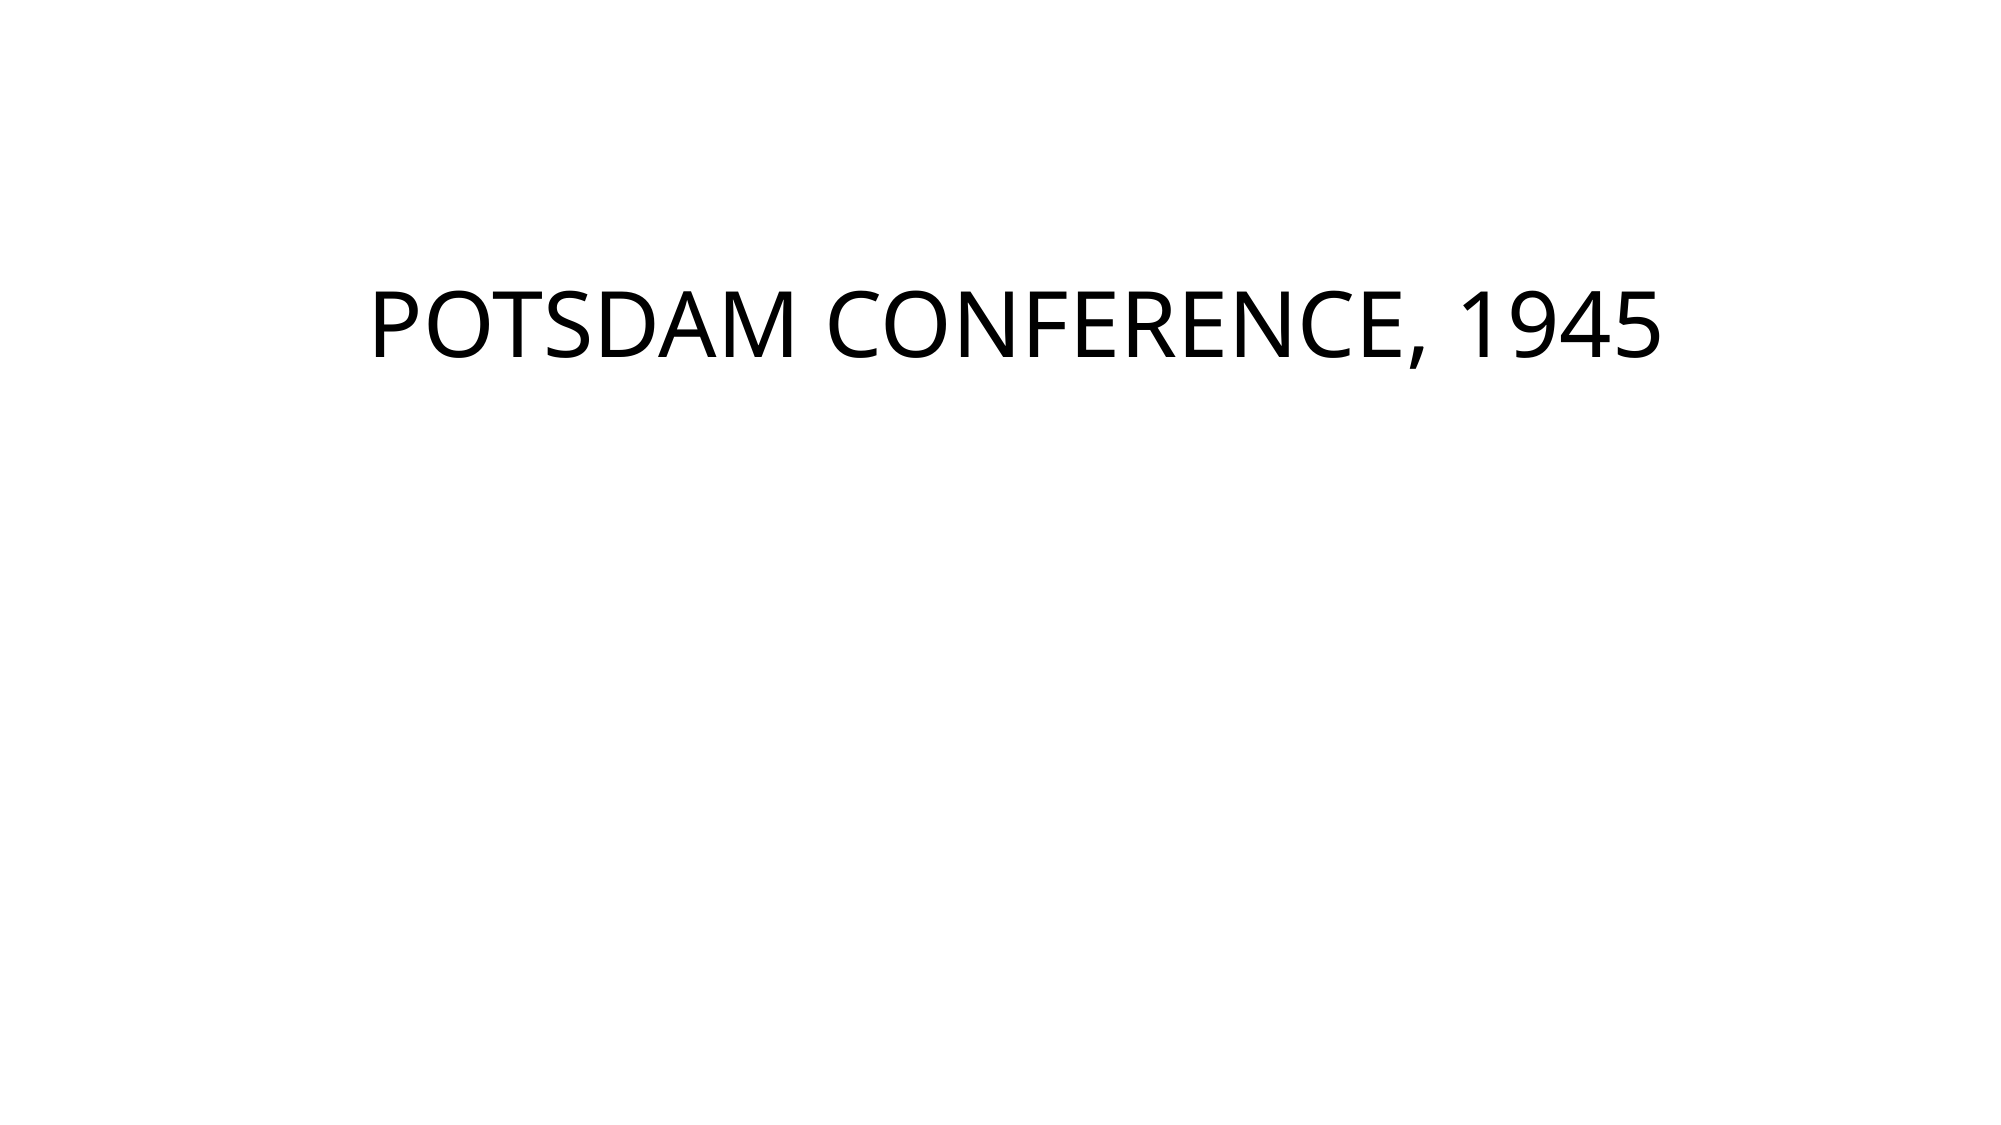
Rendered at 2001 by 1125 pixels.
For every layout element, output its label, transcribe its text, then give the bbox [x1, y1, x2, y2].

title POTSDAM CONFERENCE, 1945 [249, 184, 1784, 385]
